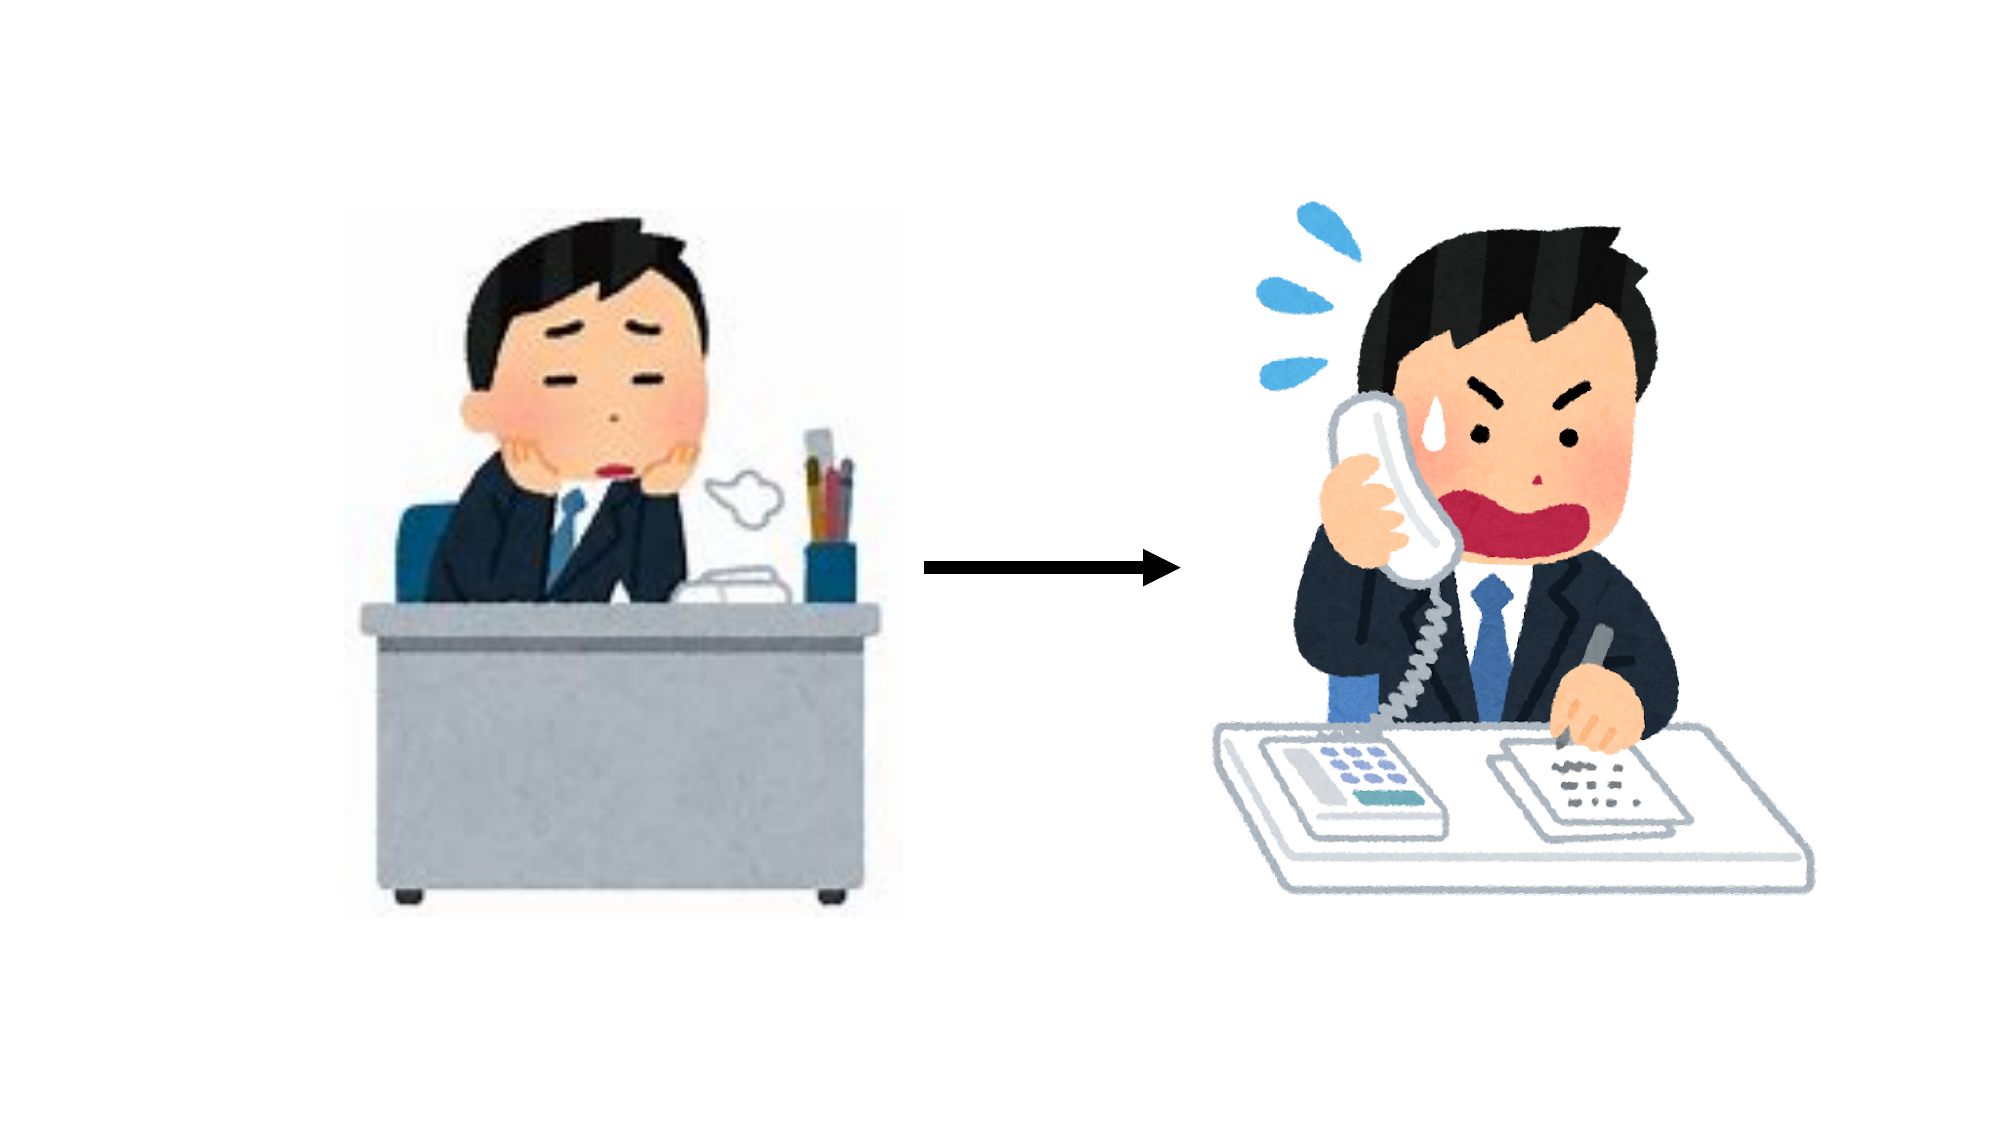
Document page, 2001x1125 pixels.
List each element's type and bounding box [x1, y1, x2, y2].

picture [344, 208, 903, 917]
picture [1180, 172, 1849, 917]
